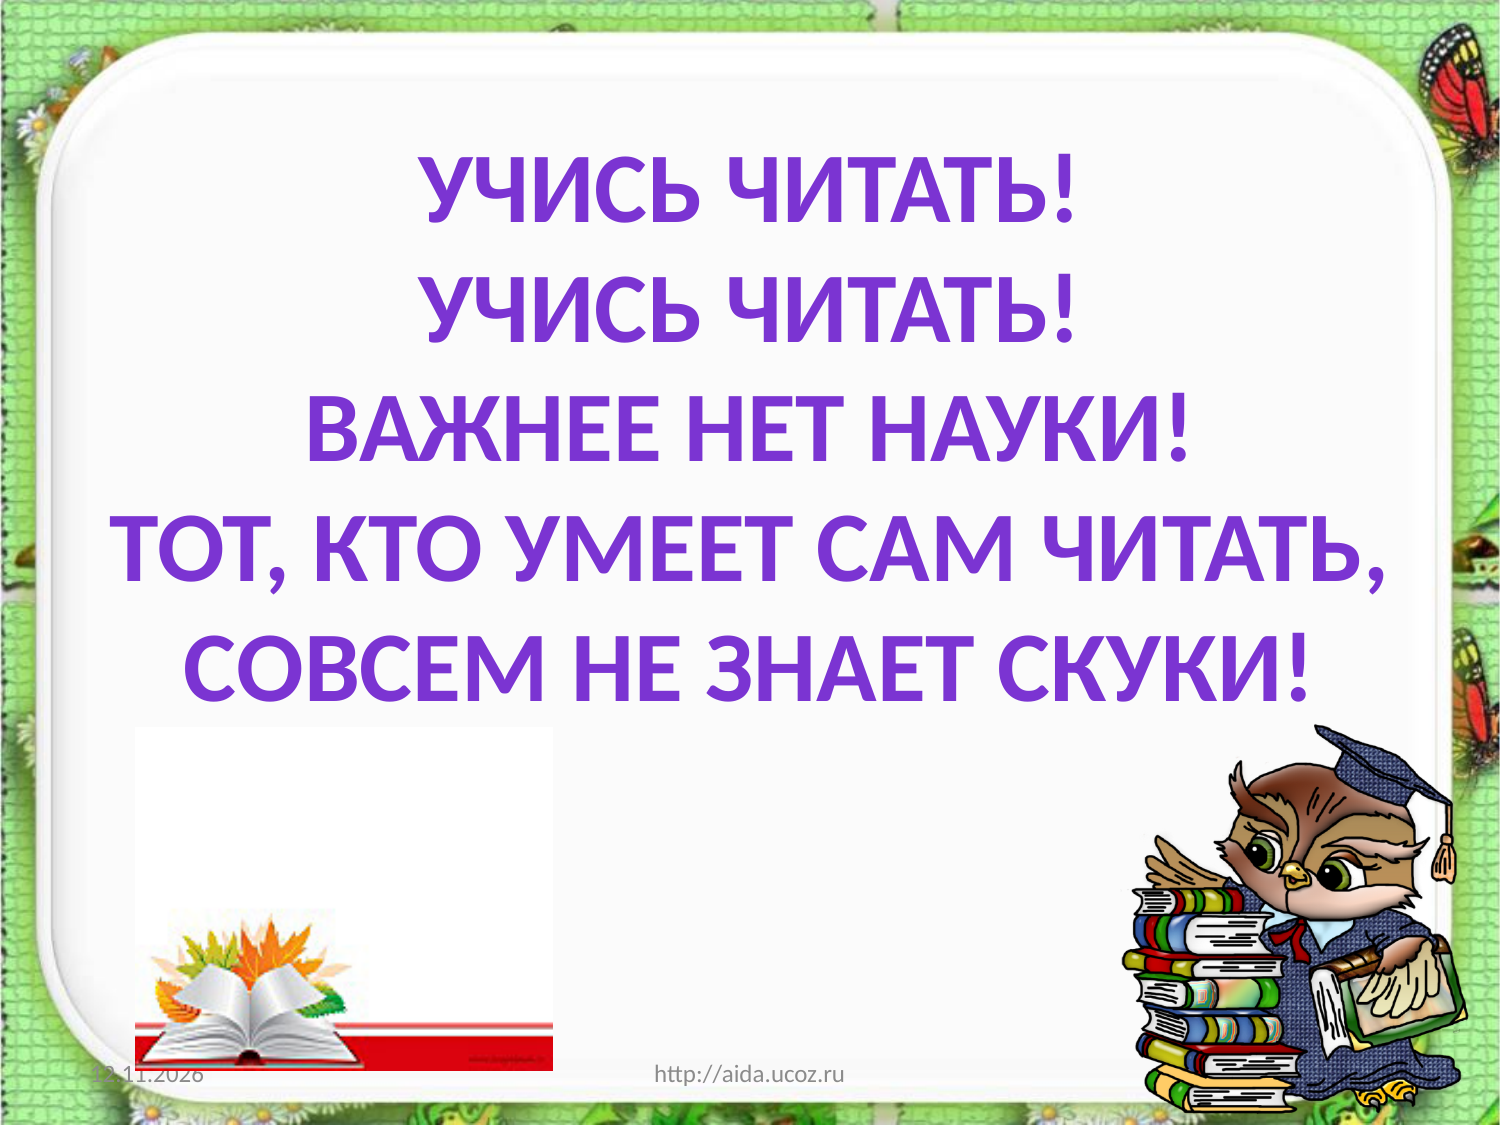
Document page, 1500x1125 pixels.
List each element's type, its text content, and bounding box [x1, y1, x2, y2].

picture [0, 0, 1500, 1125]
footer http://aida.ucoz.ru [512, 1042, 988, 1103]
title Учись читать! Учись читать! Важнее нет науки! Тот, кто умеет сам читать, Совсем не знает скуки! [74, 44, 1426, 799]
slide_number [75, 1042, 425, 1103]
